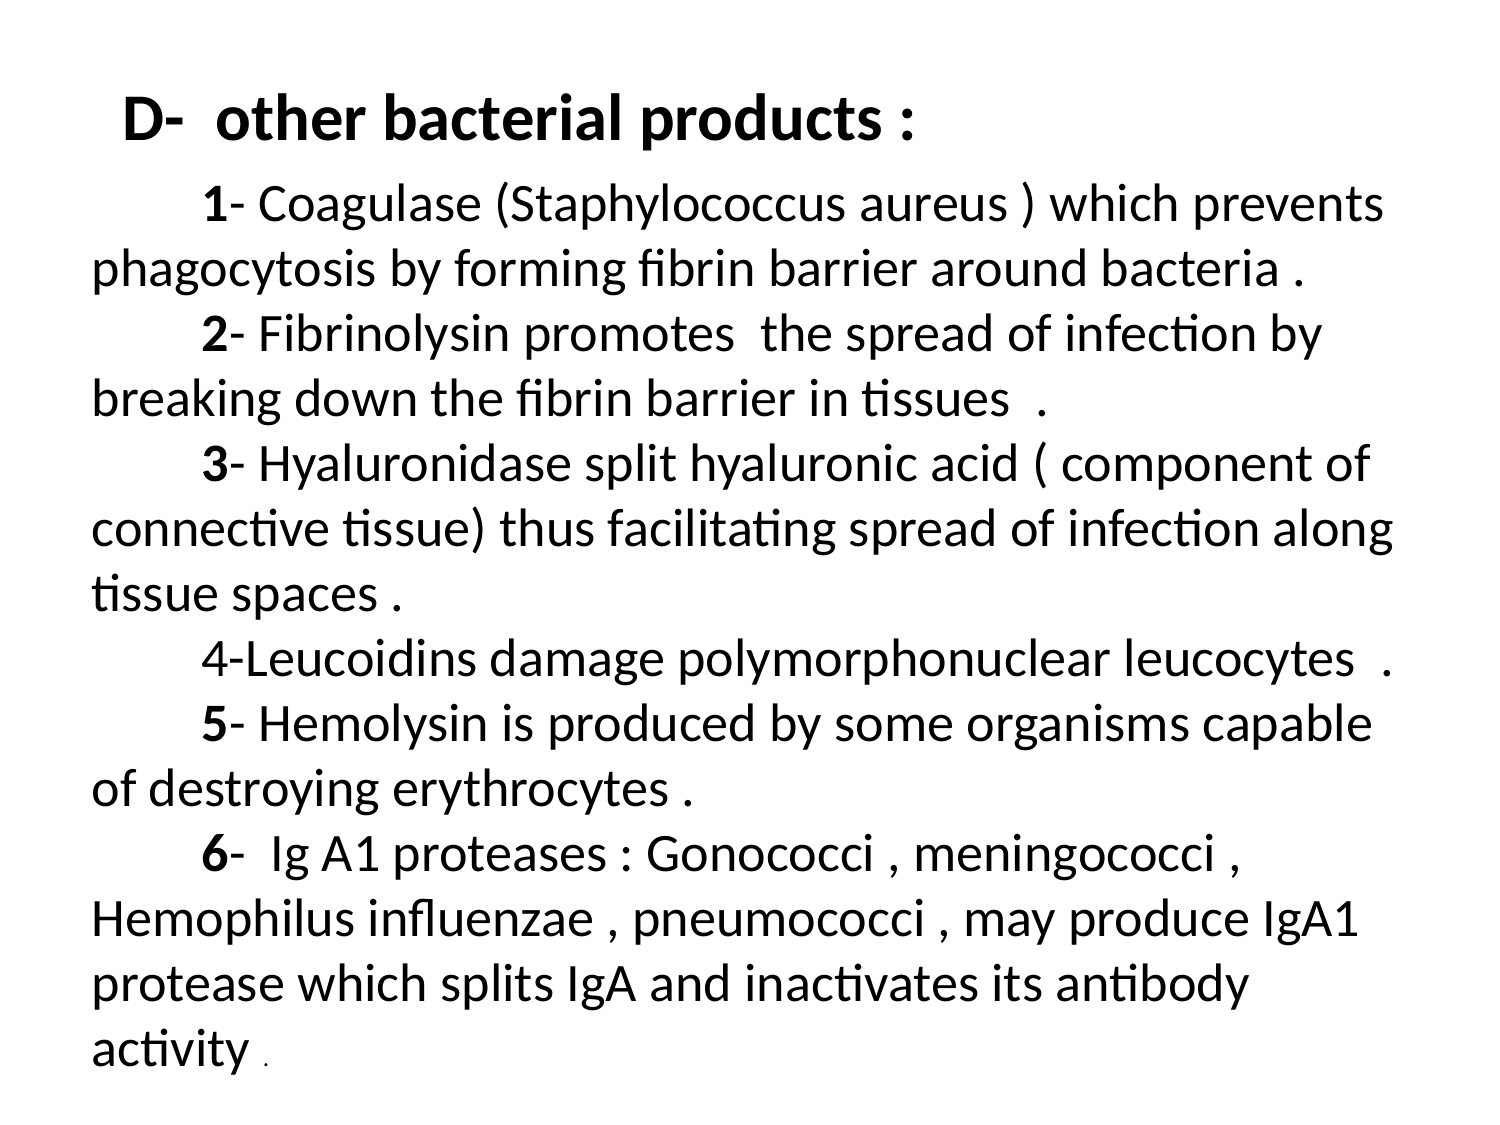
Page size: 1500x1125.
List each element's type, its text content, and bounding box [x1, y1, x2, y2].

title D- other bacterial products : 1- Coagulase (Staphylococcus aureus ) which prevents phagocytosis by forming fibrin barrier around bacteria . 2- Fibrinolysin promotes the spread of infection by breaking down the fibrin barrier in tissues . 3- Hyaluronidase split hyaluronic acid ( component of connective tissue) thus facilitating spread of infection along tissue spaces . 4-Leucoidins damage polymorphonuclear leucocytes . 5- Hemolysin is produced by some organisms capable of destroying erythrocytes . 6- Ig A1 proteases : Gonococci , meningococci , Hemophilus influenzae , pneumococci , may produce IgA1 protease which splits IgA and inactivates its antibody activity . [76, 0, 1427, 1080]
